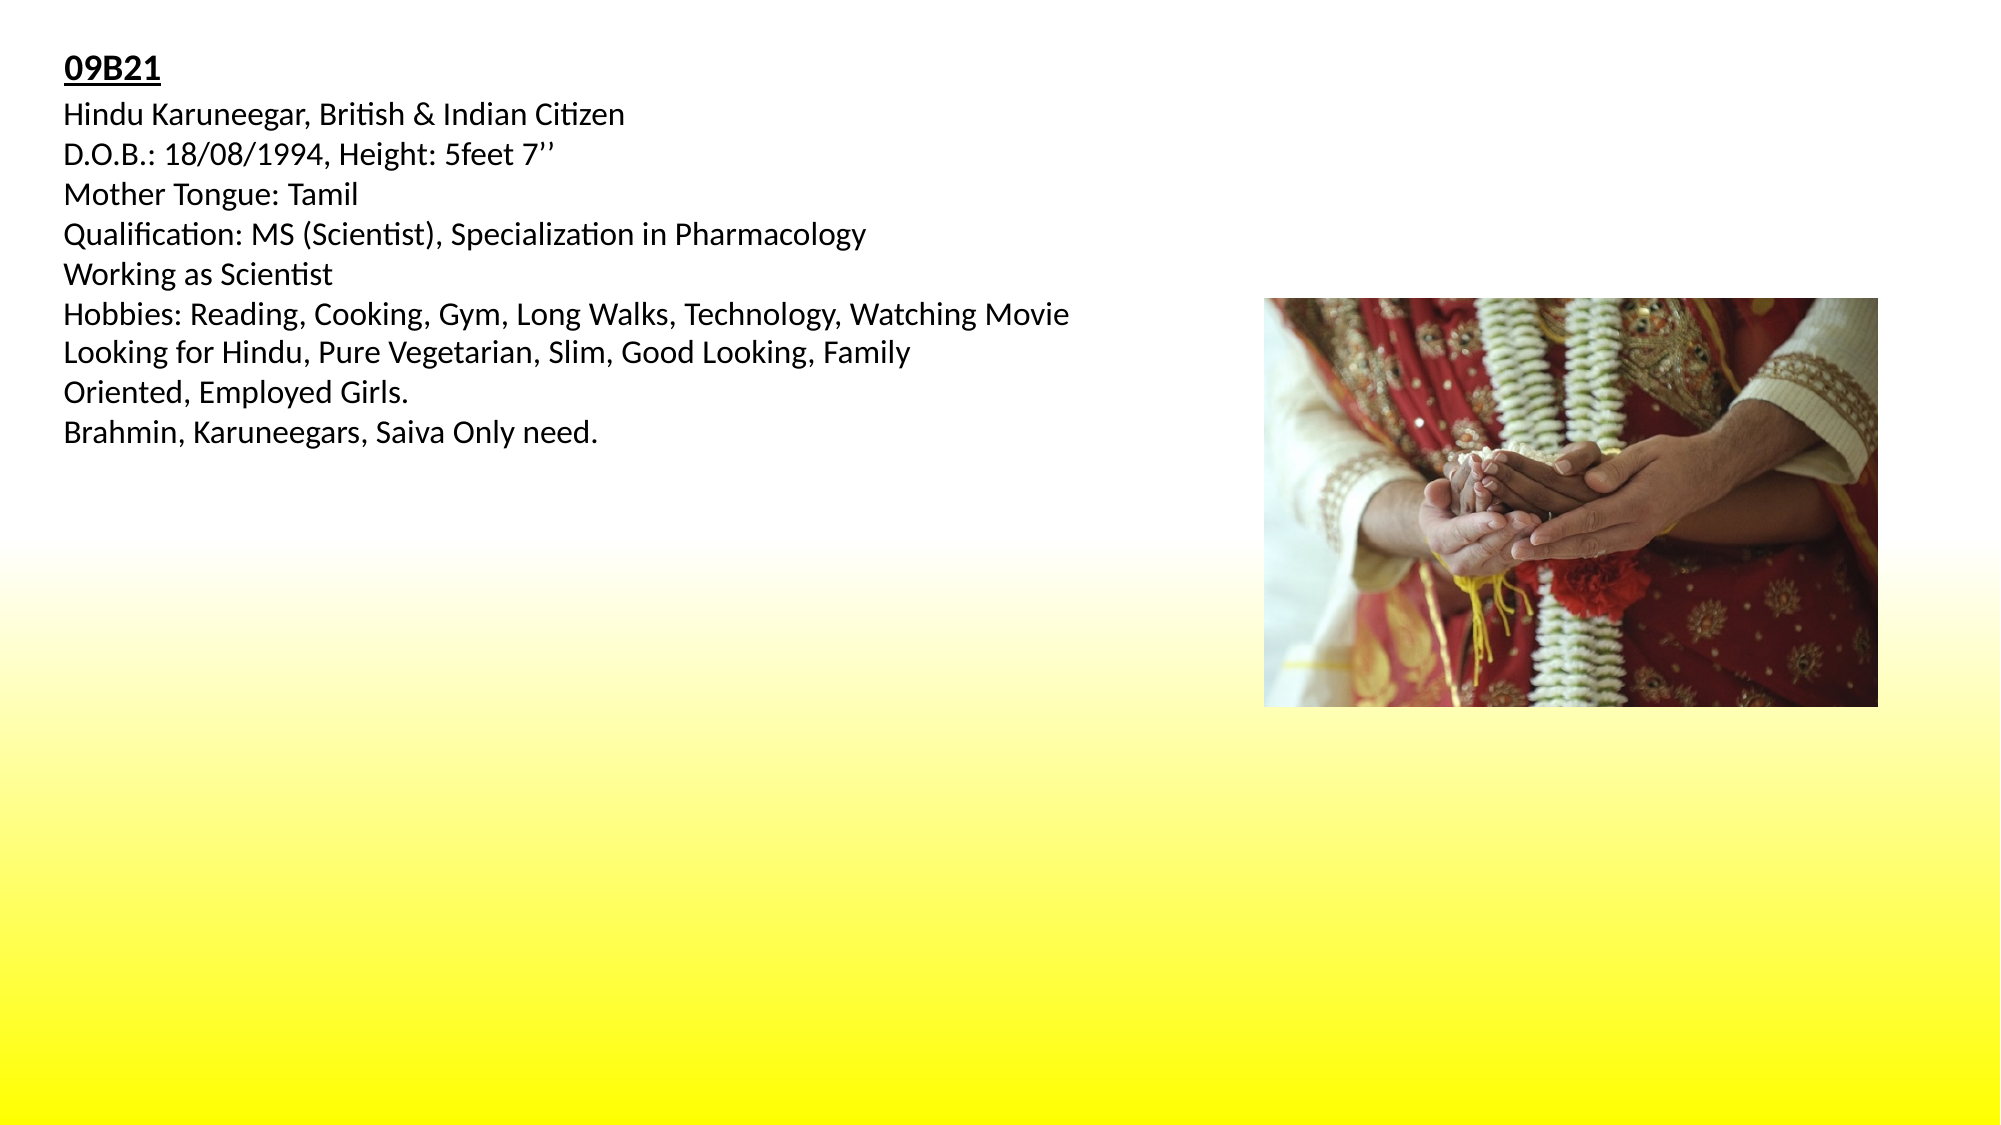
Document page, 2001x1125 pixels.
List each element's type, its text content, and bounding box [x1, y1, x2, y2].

text_box 09B21 [49, 35, 177, 84]
text_box Hindu Karuneegar, British & Indian Citizen D.O.B.: 18/08/1994, Height: 5feet 7’’ Mother Tongue: Tamil Qualification: MS (Scientist), Specialization in Pharmacology Working as Scientist Hobbies: Reading, Cooking, Gym, Long Walks, Technology, Watching Movie [48, 84, 1103, 340]
text_box Looking for Hindu, Pure Vegetarian, Slim, Good Looking, Family Oriented, Employed Girls. Brahmin, Karuneegars, Saiva Only need. [48, 323, 1049, 458]
picture [1264, 298, 1878, 707]
